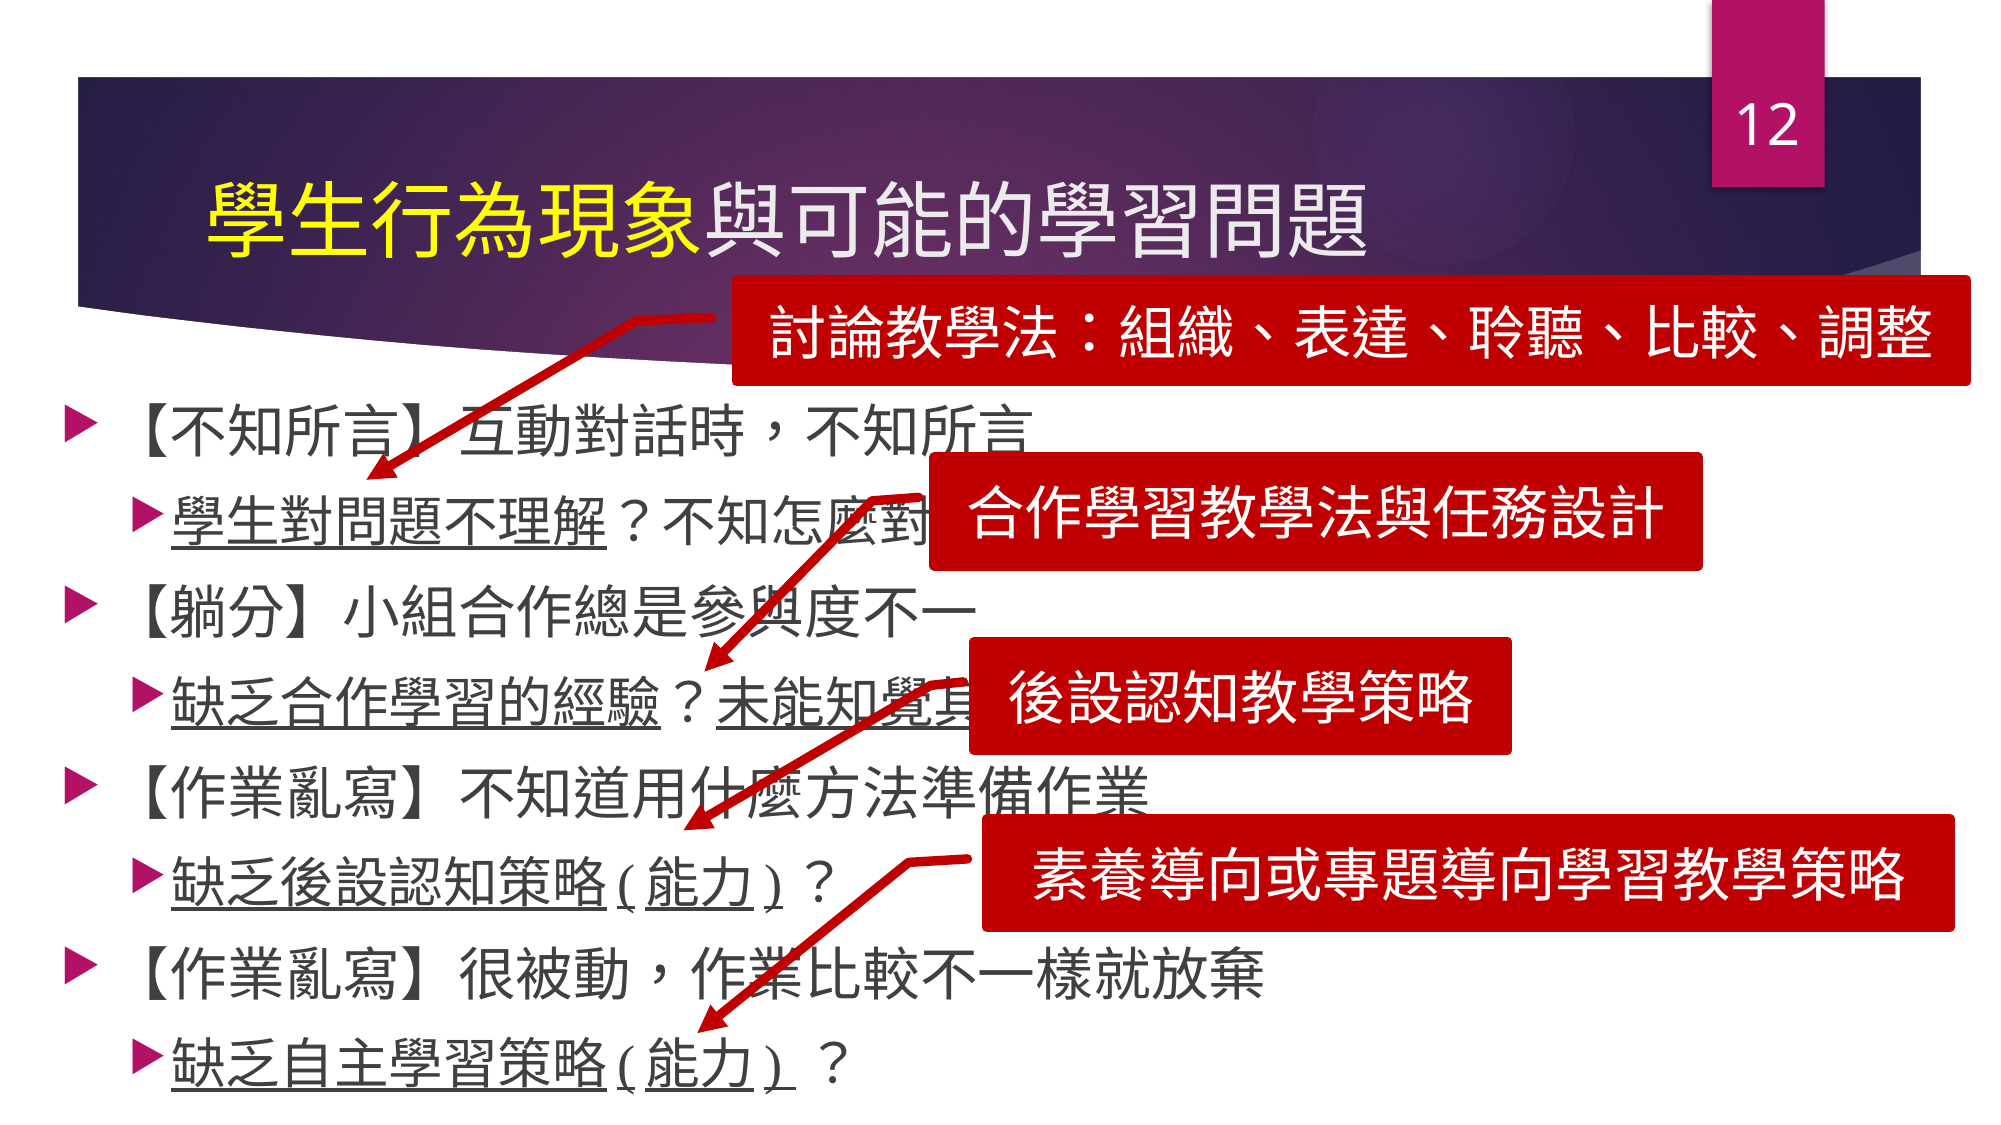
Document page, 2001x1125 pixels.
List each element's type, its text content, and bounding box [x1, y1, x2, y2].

text_box 素養導向或專題導向學習教學策略 [697, 857, 970, 1034]
text_box 後設認知教學策略 [973, 640, 1509, 752]
text_box 後設認知教學策略 [683, 680, 965, 831]
text_box 討論教學法：組織、表達、聆聽、比較、調整 [366, 315, 714, 480]
title 學生行為現象與可能的學習問題 [189, 159, 1881, 276]
slide_number 12 [1698, 48, 1836, 175]
text_box 合作學習教學法與任務設計 [933, 456, 1700, 567]
text_box 討論教學法：組織、表達、聆聽、比較、調整 [735, 279, 1968, 383]
text_box 合作學習教學法與任務設計 [704, 495, 921, 672]
list 【不知所言】互動對話時，不知所言 學生對問題不理解？不知怎麼對話(程序)?沒有事先思考準備？ 【躺分】小組合作總是參與度不一 缺乏合作學習的經驗？未能知覺其中意義？ 【作業亂寫】不知道用什麼方法準備作業 缺乏後設認知策略(能力)？ 【作業亂寫】很被動，作業比較不一樣就放棄 缺乏自主學習策略(能力) ？ [45, 373, 1950, 1105]
text_box 素養導向或專題導向學習教學策略 [985, 817, 1952, 929]
